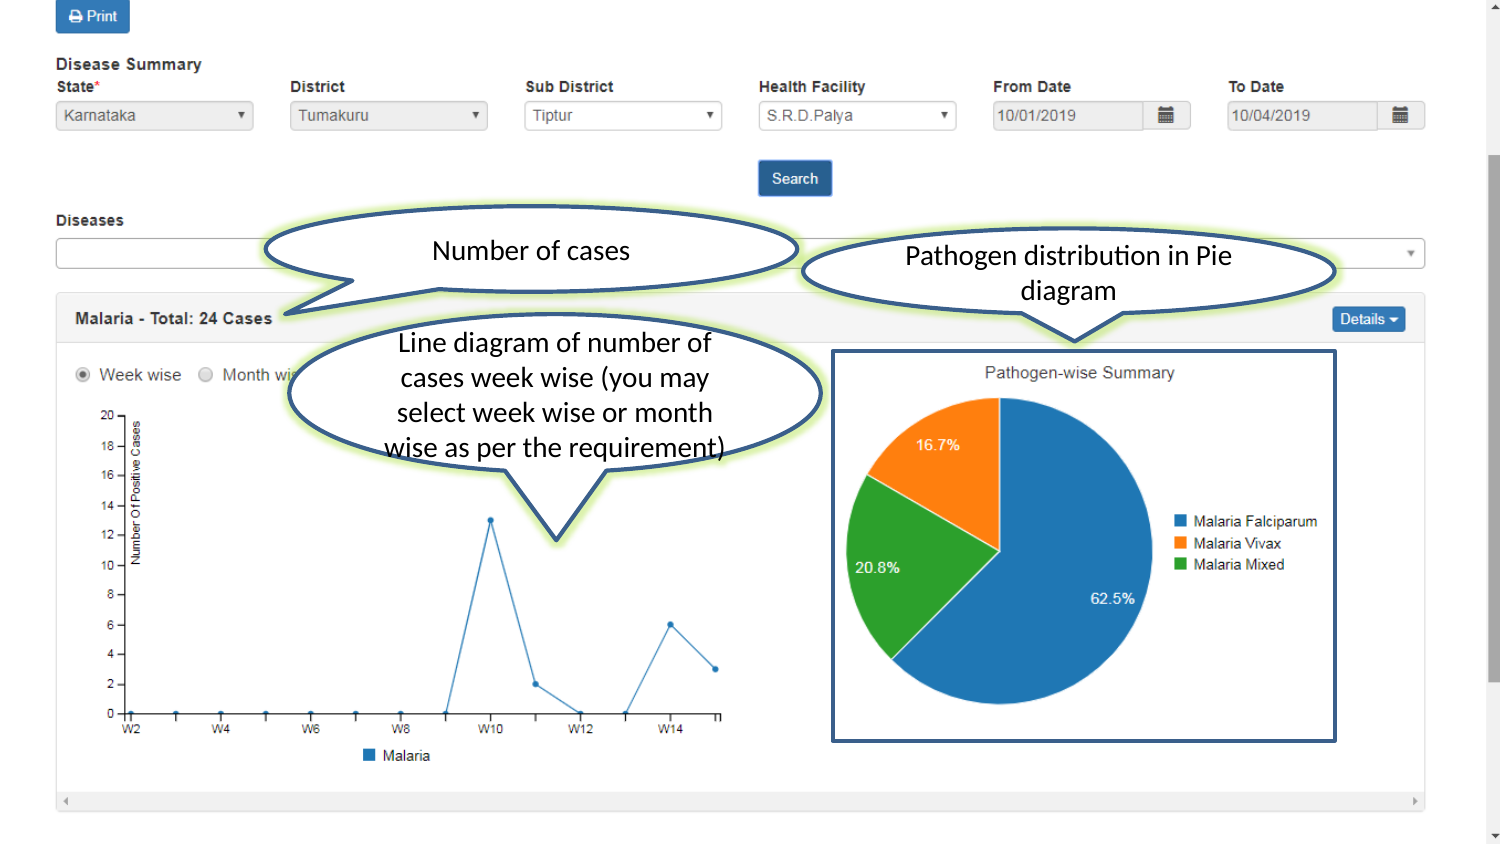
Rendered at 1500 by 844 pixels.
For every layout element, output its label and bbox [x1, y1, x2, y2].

list [0, 0, 1500, 844]
